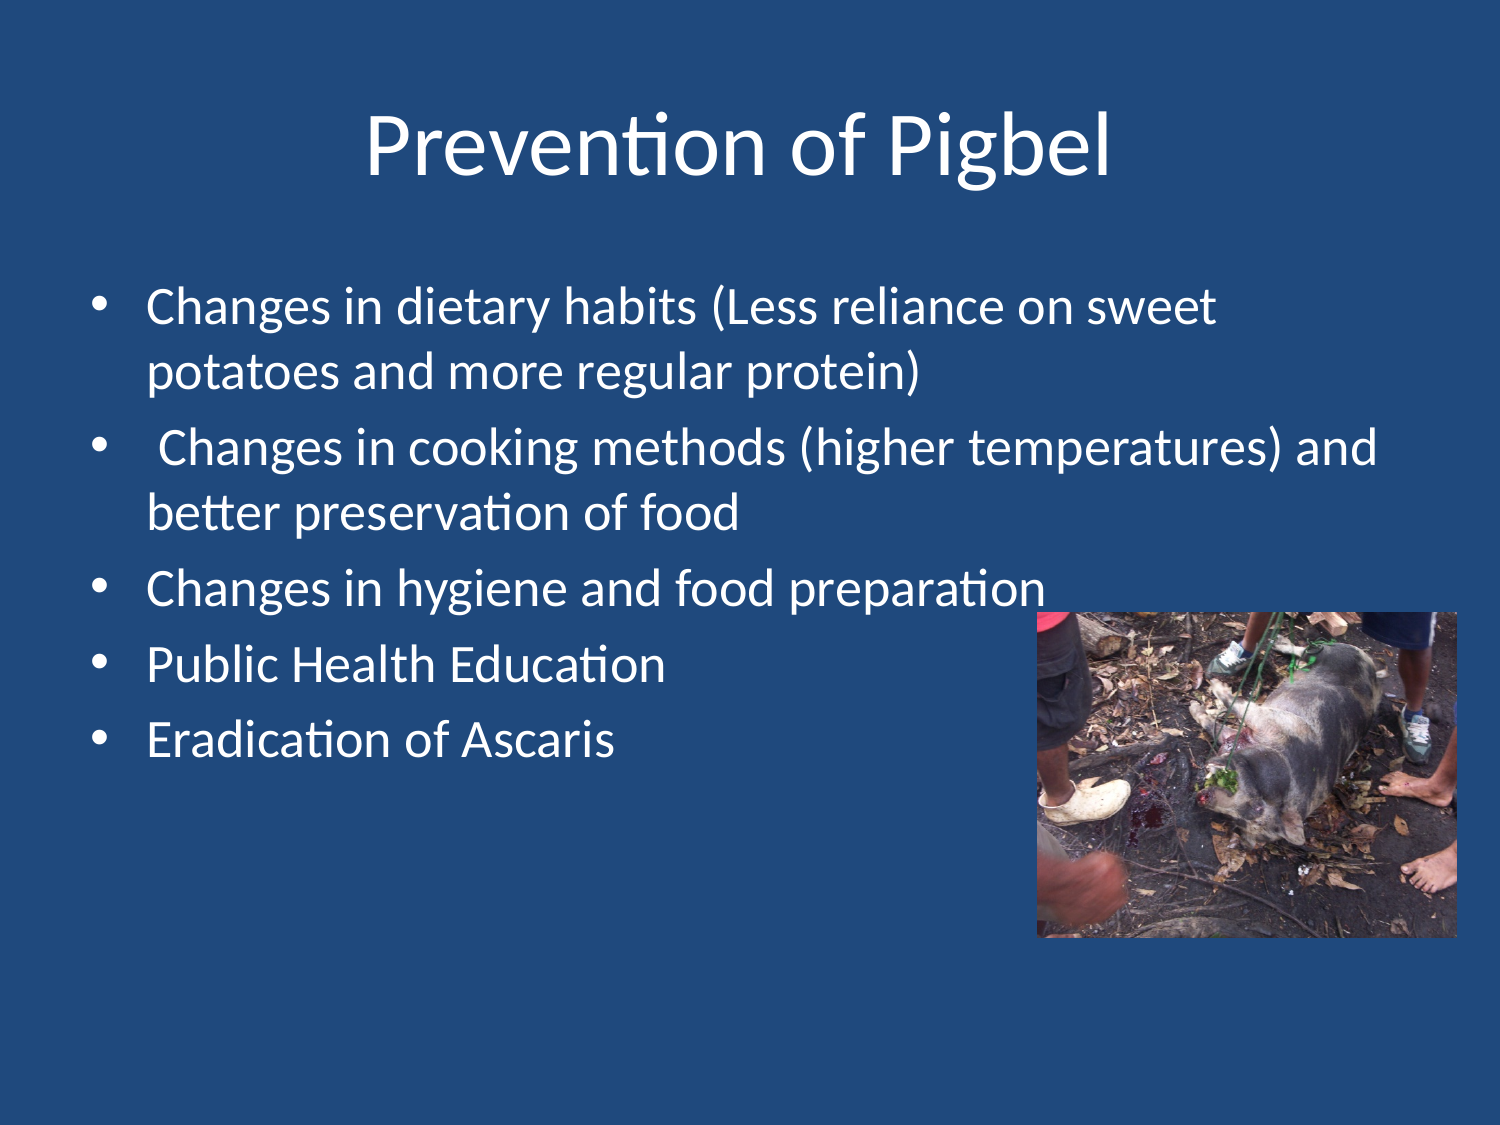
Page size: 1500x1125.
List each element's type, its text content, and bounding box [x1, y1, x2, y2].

title Prevention of Pigbel [75, 45, 1425, 233]
list Changes in dietary habits (Less reliance on sweet potatoes and more regular protein) Changes in cooking methods (higher temperatures) and better preservation of food Changes in hygiene and food preparation Public Health Education Eradication of Ascaris [75, 262, 1425, 1005]
picture [1037, 612, 1457, 938]
